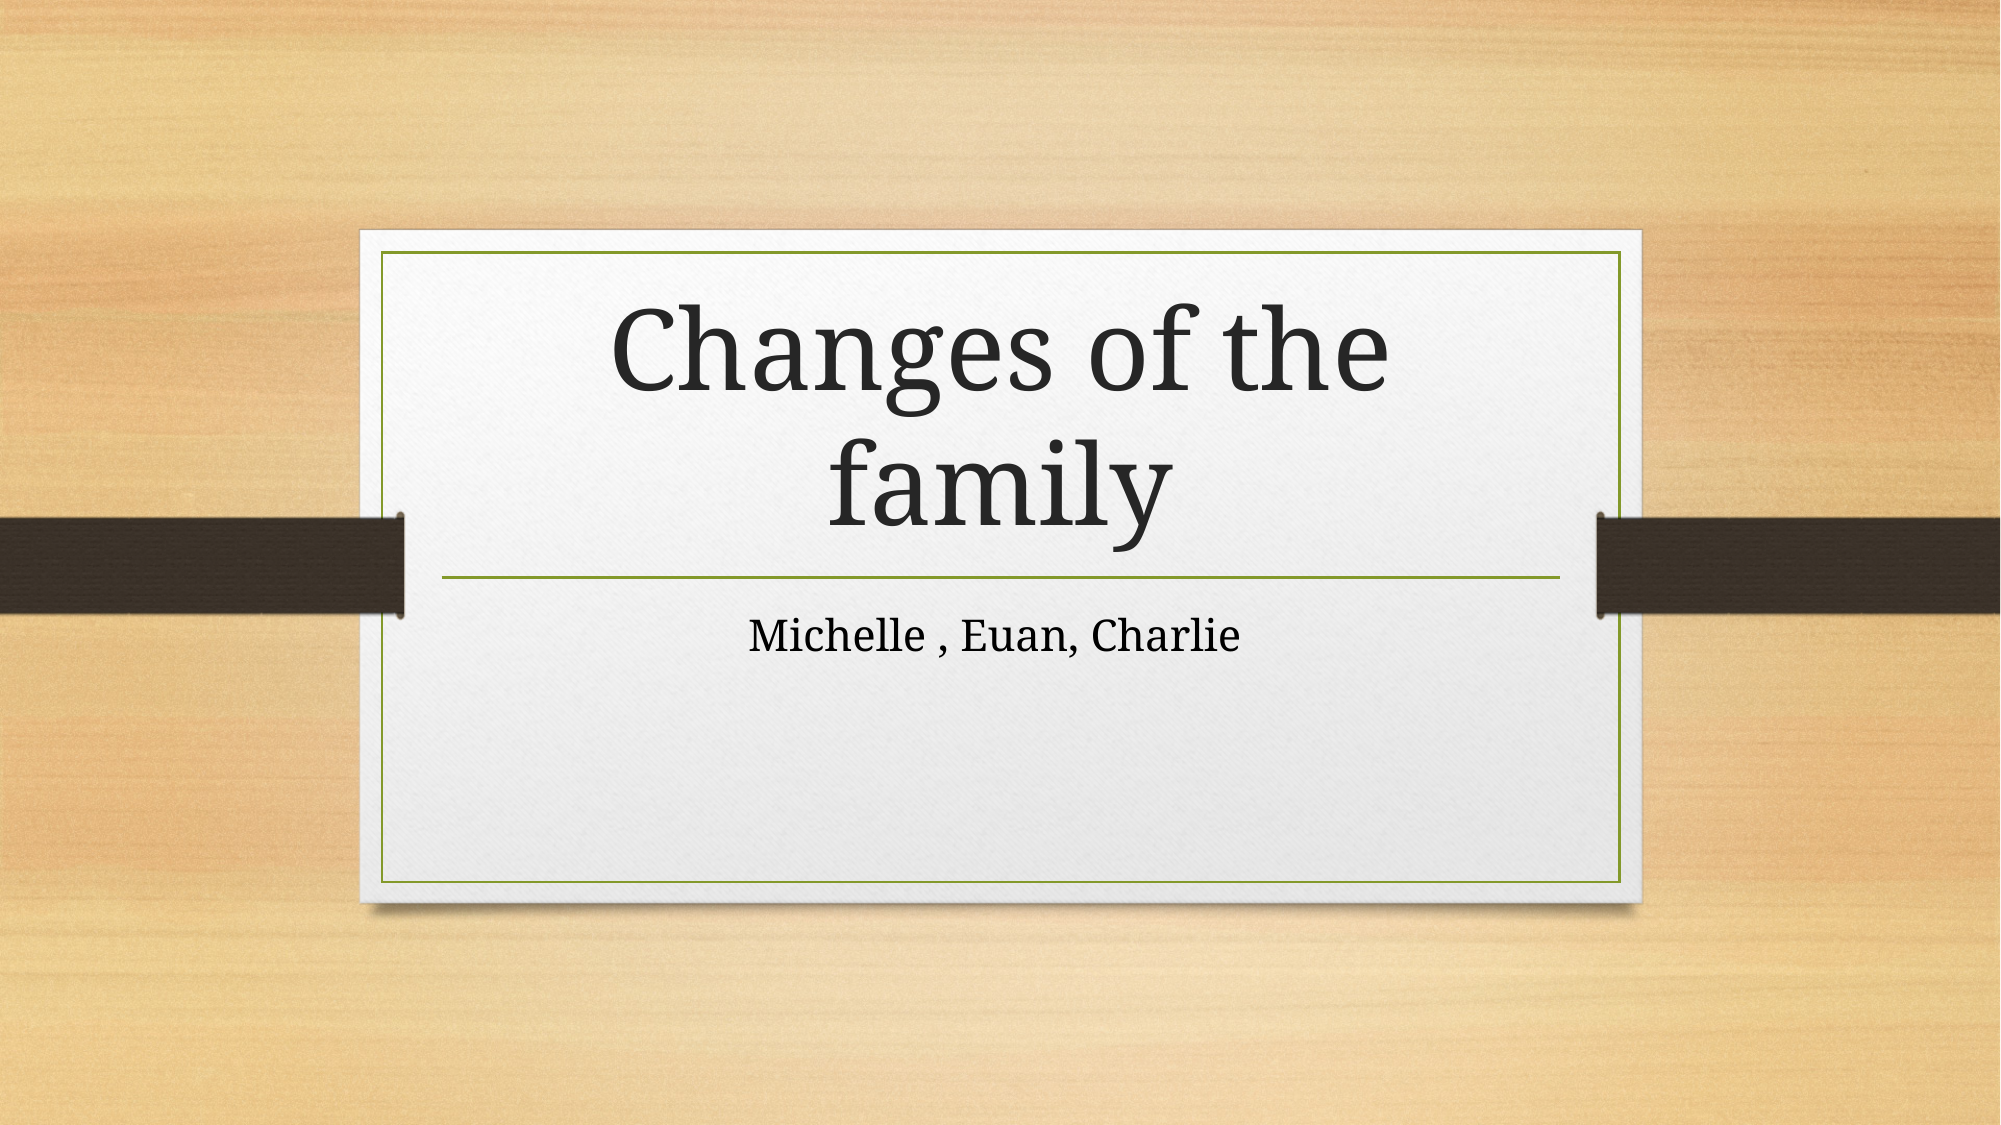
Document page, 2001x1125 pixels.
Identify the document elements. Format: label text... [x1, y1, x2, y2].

picture [0, 0, 2001, 1125]
title Changes of the family [441, 306, 1560, 556]
subtitle Michelle , Euan, Charlie [441, 600, 1560, 817]
